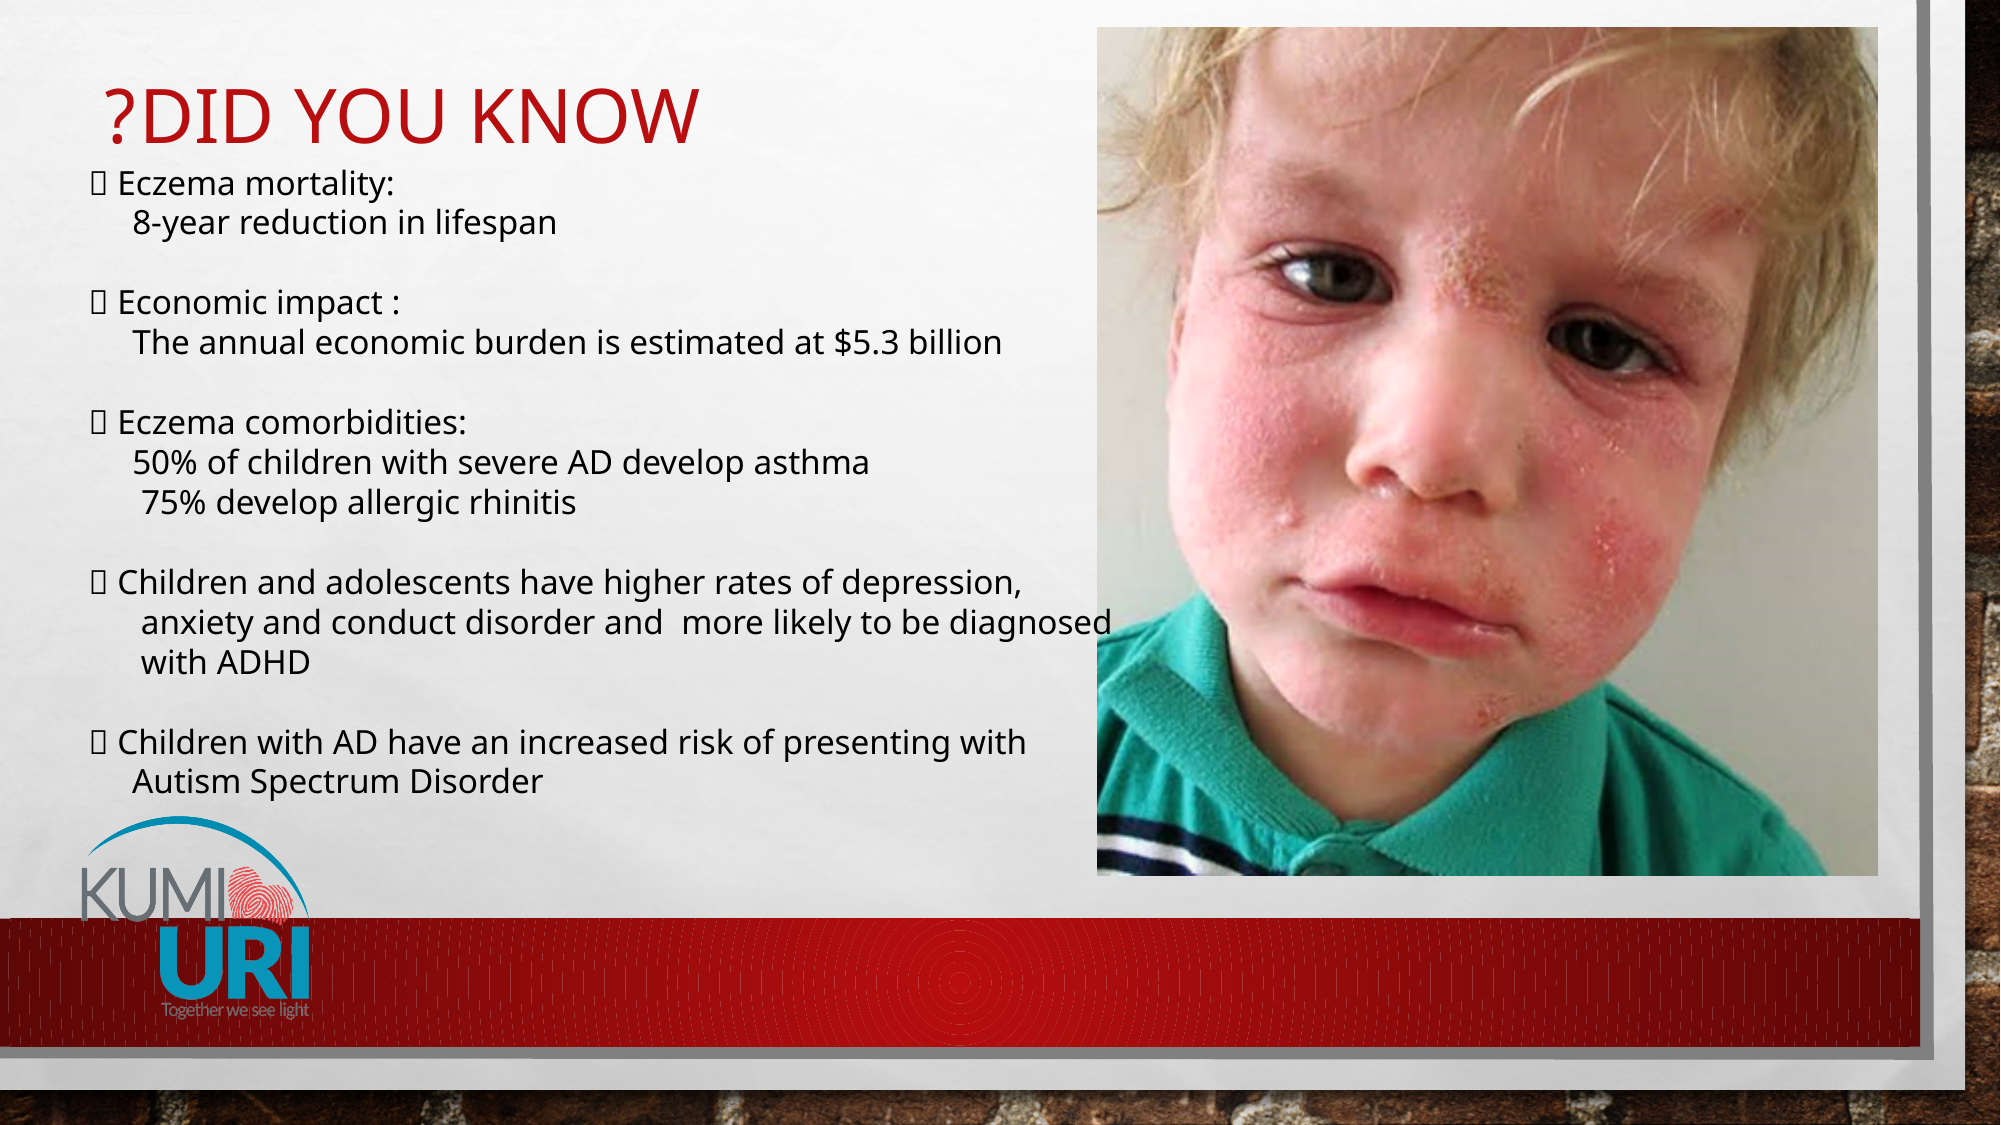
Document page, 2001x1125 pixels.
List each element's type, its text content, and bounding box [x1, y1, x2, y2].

text_box  Eczema mortality: 8-year reduction in lifespan  Economic impact : The annual economic burden is estimated at $5.3 billion  Eczema comorbidities: 50% of children with severe AD develop asthma 75% develop allergic rhinitis  Children and adolescents have higher rates of depression, anxiety and conduct disorder and more likely to be diagnosed with ADHD  Children with AD have an increased risk of presenting with Autism Spectrum Disorder [73, 154, 1607, 938]
picture [1097, 27, 1878, 876]
title Did you know? [85, 70, 1097, 154]
picture [0, 778, 476, 1075]
picture [0, 0, 2000, 1125]
